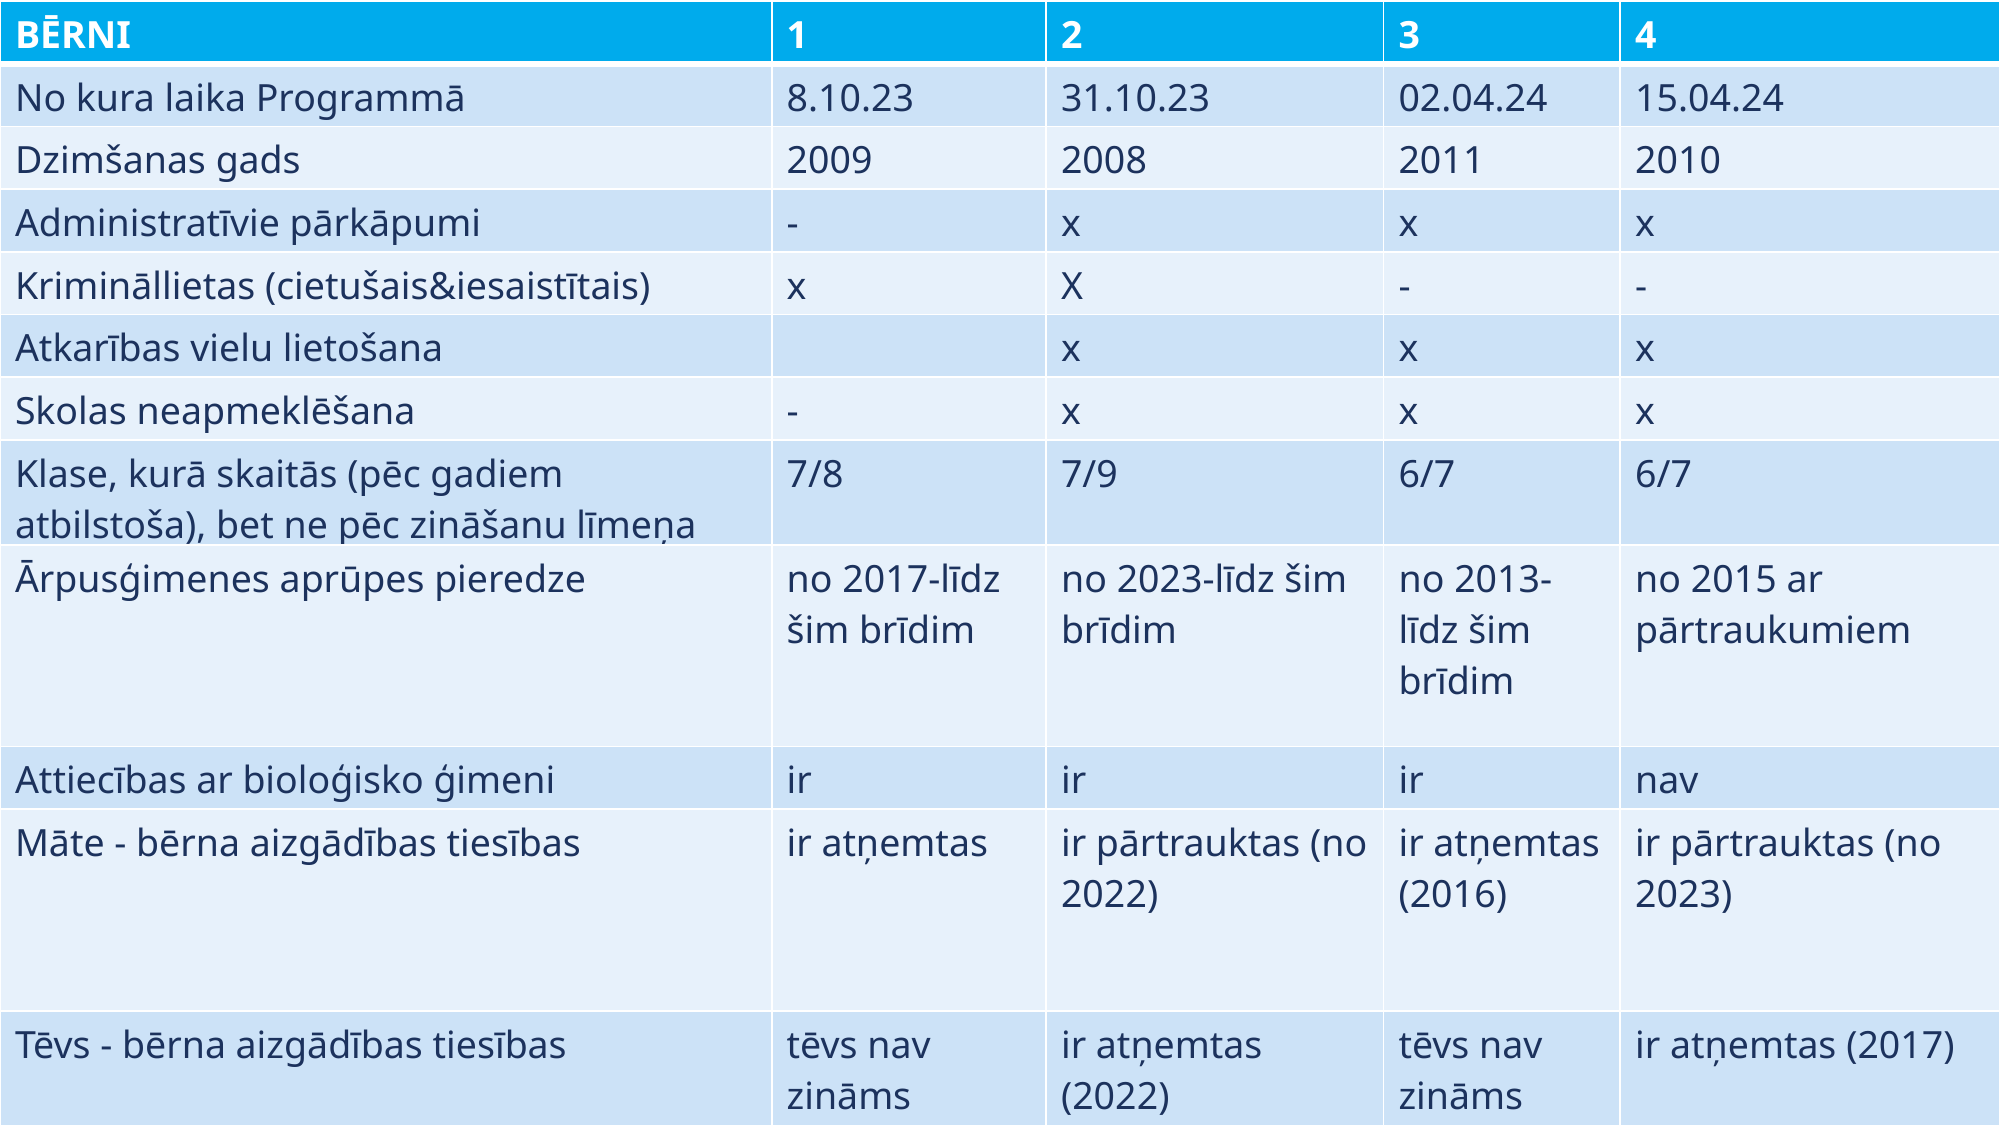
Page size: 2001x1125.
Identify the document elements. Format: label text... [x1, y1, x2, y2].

table_cell Dzimšanas gads [1, 127, 771, 188]
table_cell tēvs nav zināms [773, 1012, 1045, 1125]
table_cell 6/7 [1384, 441, 1619, 544]
table_cell ir [773, 747, 1045, 808]
table_cell no 2013-līdz šim brīdim [1384, 546, 1619, 746]
table_cell - [1621, 253, 1999, 314]
table_cell Klase, kurā skaitās (pēc gadiem atbilstoša), bet ne pēc zināšanu līmeņa [1, 441, 771, 544]
table_cell Krimināllietas (cietušais&iesaistītais) [1, 253, 771, 314]
table_cell ir atņemtas (2016) [1384, 810, 1619, 1010]
table_cell 2008 [1047, 127, 1383, 188]
table_cell 02.04.24 [1384, 67, 1619, 126]
table_cell ir atņemtas (2017) [1621, 1012, 1999, 1125]
table_cell Tēvs - bērna aizgādības tiesības [1, 1012, 771, 1125]
table_cell x [1621, 315, 1999, 376]
table_header 1 [773, 2, 1045, 61]
table_cell ir atņemtas (2022) [1047, 1012, 1383, 1125]
table_cell Attiecības ar bioloģisko ģimeni [1, 747, 771, 808]
table_cell x [1384, 315, 1619, 376]
table_cell no 2017-līdz šim brīdim [773, 546, 1045, 746]
table_cell No kura laika Programmā [1, 67, 771, 126]
table_cell ir pārtrauktas (no 2023) [1621, 810, 1999, 1010]
table_cell X [1047, 253, 1383, 314]
table_cell x [1047, 315, 1383, 376]
table_cell nav [1621, 747, 1999, 808]
table_cell 31.10.23 [1047, 67, 1383, 126]
table_cell x [773, 253, 1045, 314]
table_cell - [773, 378, 1045, 439]
table_cell x [1384, 378, 1619, 439]
table_cell x [1384, 190, 1619, 251]
table_cell ir pārtrauktas (no 2022) [1047, 810, 1383, 1010]
table_cell 2011 [1384, 127, 1619, 188]
table_cell 7/8 [773, 441, 1045, 544]
table_cell no 2023-līdz šim brīdim [1047, 546, 1383, 746]
table_cell x [1047, 190, 1383, 251]
table_cell 15.04.24 [1621, 67, 1999, 126]
table_cell ir [1384, 747, 1619, 808]
table_cell no 2015 ar pārtraukumiem [1621, 546, 1999, 746]
table_cell Māte - bērna aizgādības tiesības [1, 810, 771, 1010]
table_cell 2009 [773, 127, 1045, 188]
table_cell x [1047, 378, 1383, 439]
table_cell tēvs nav zināms [1384, 1012, 1619, 1125]
table_header 2 [1047, 2, 1383, 61]
table_cell Skolas neapmeklēšana [1, 378, 771, 439]
table_cell ir [1047, 747, 1383, 808]
table_cell Atkarības vielu lietošana [1, 315, 771, 376]
table_cell 8.10.23 [773, 67, 1045, 126]
table_header 3 [1384, 2, 1619, 61]
table_cell x [1621, 378, 1999, 439]
table_cell ir atņemtas [773, 810, 1045, 1010]
table_cell 6/7 [1621, 441, 1999, 544]
table_cell x [1621, 190, 1999, 251]
table_header 4 [1621, 2, 1999, 61]
table_cell [773, 315, 1045, 376]
table_header BĒRNI [1, 2, 771, 61]
table_cell Ārpusģimenes aprūpes pieredze [1, 546, 771, 746]
table_cell 2010 [1621, 127, 1999, 188]
table_cell 7/9 [1047, 441, 1383, 544]
table_cell Administratīvie pārkāpumi [1, 190, 771, 251]
table_cell - [1384, 253, 1619, 314]
table_cell - [773, 190, 1045, 251]
